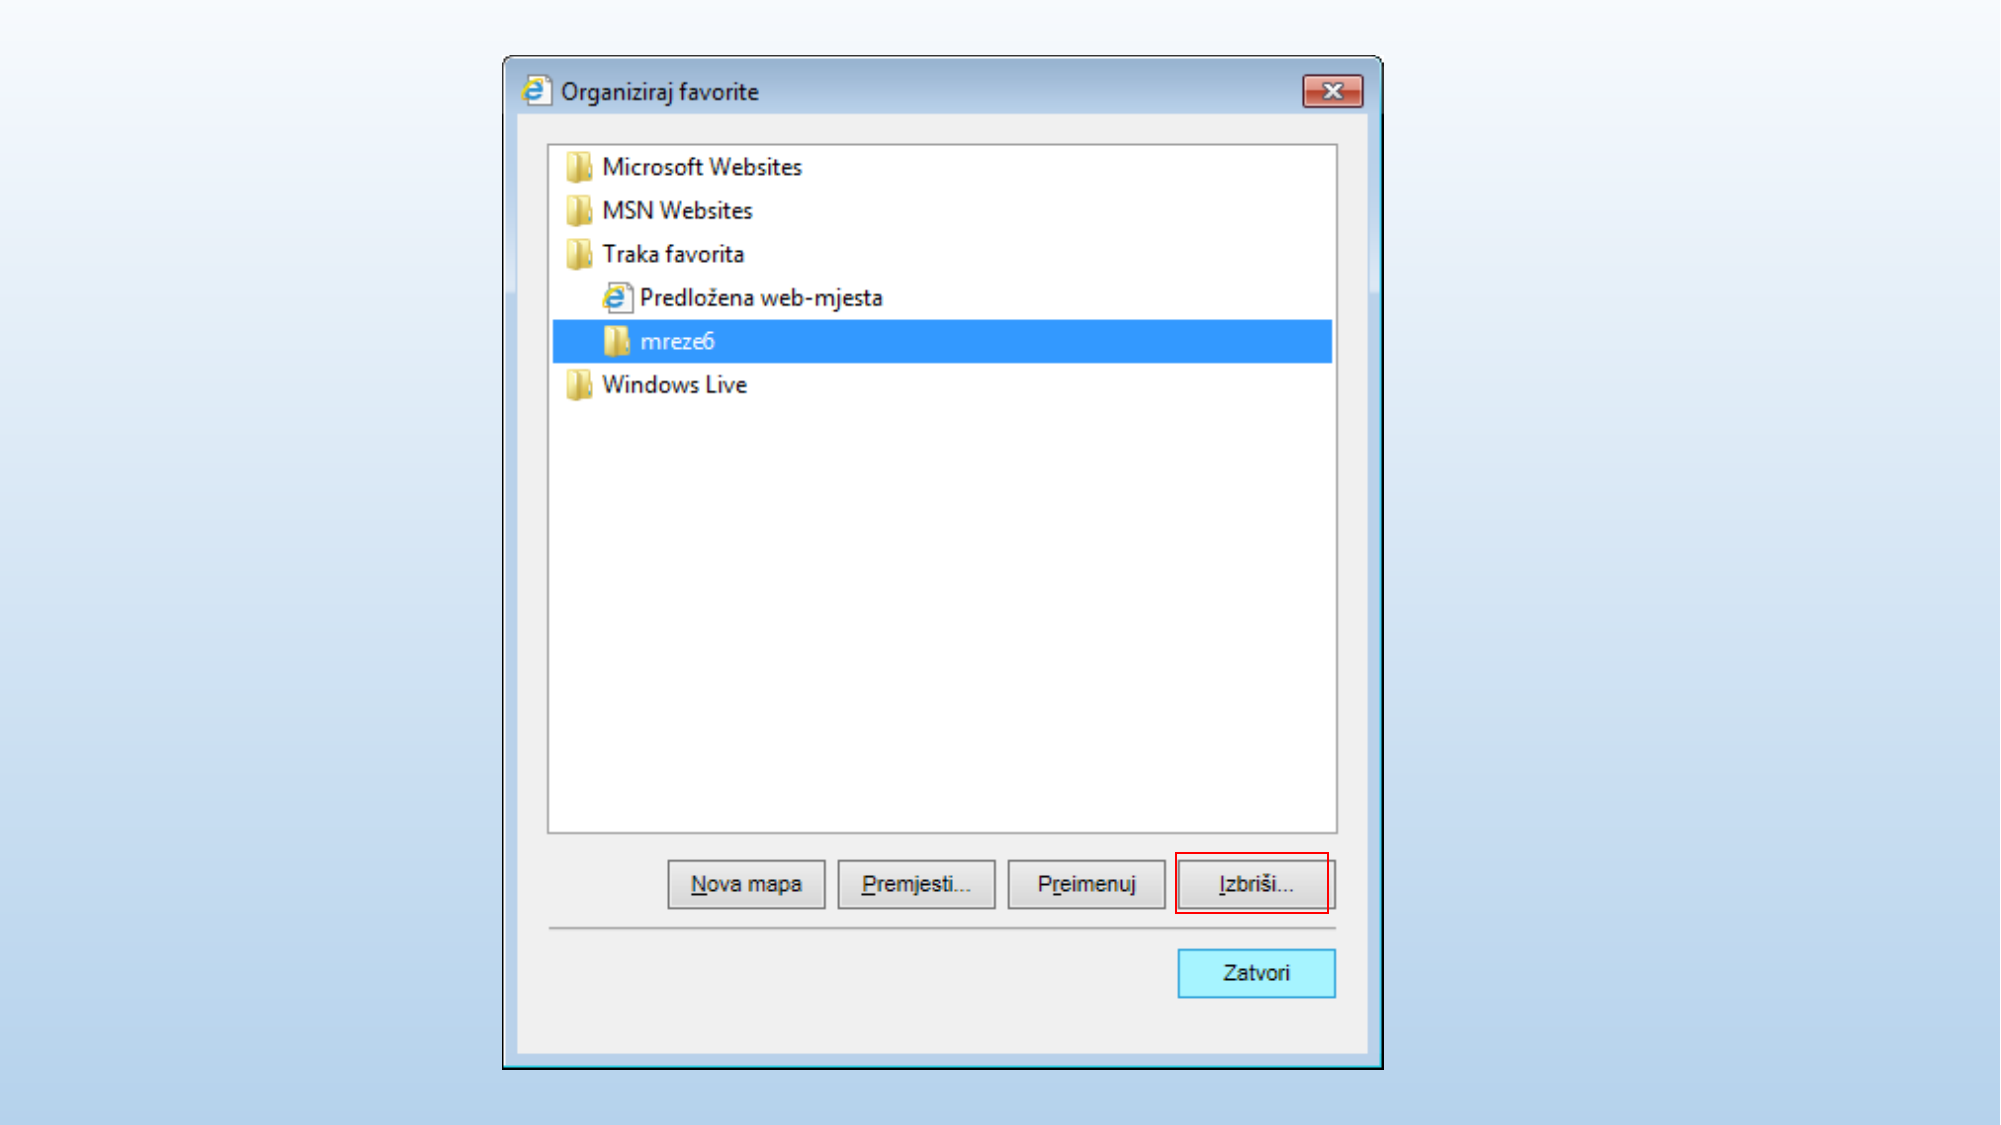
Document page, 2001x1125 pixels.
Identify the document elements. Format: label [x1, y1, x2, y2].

text_box [502, 55, 1384, 1070]
